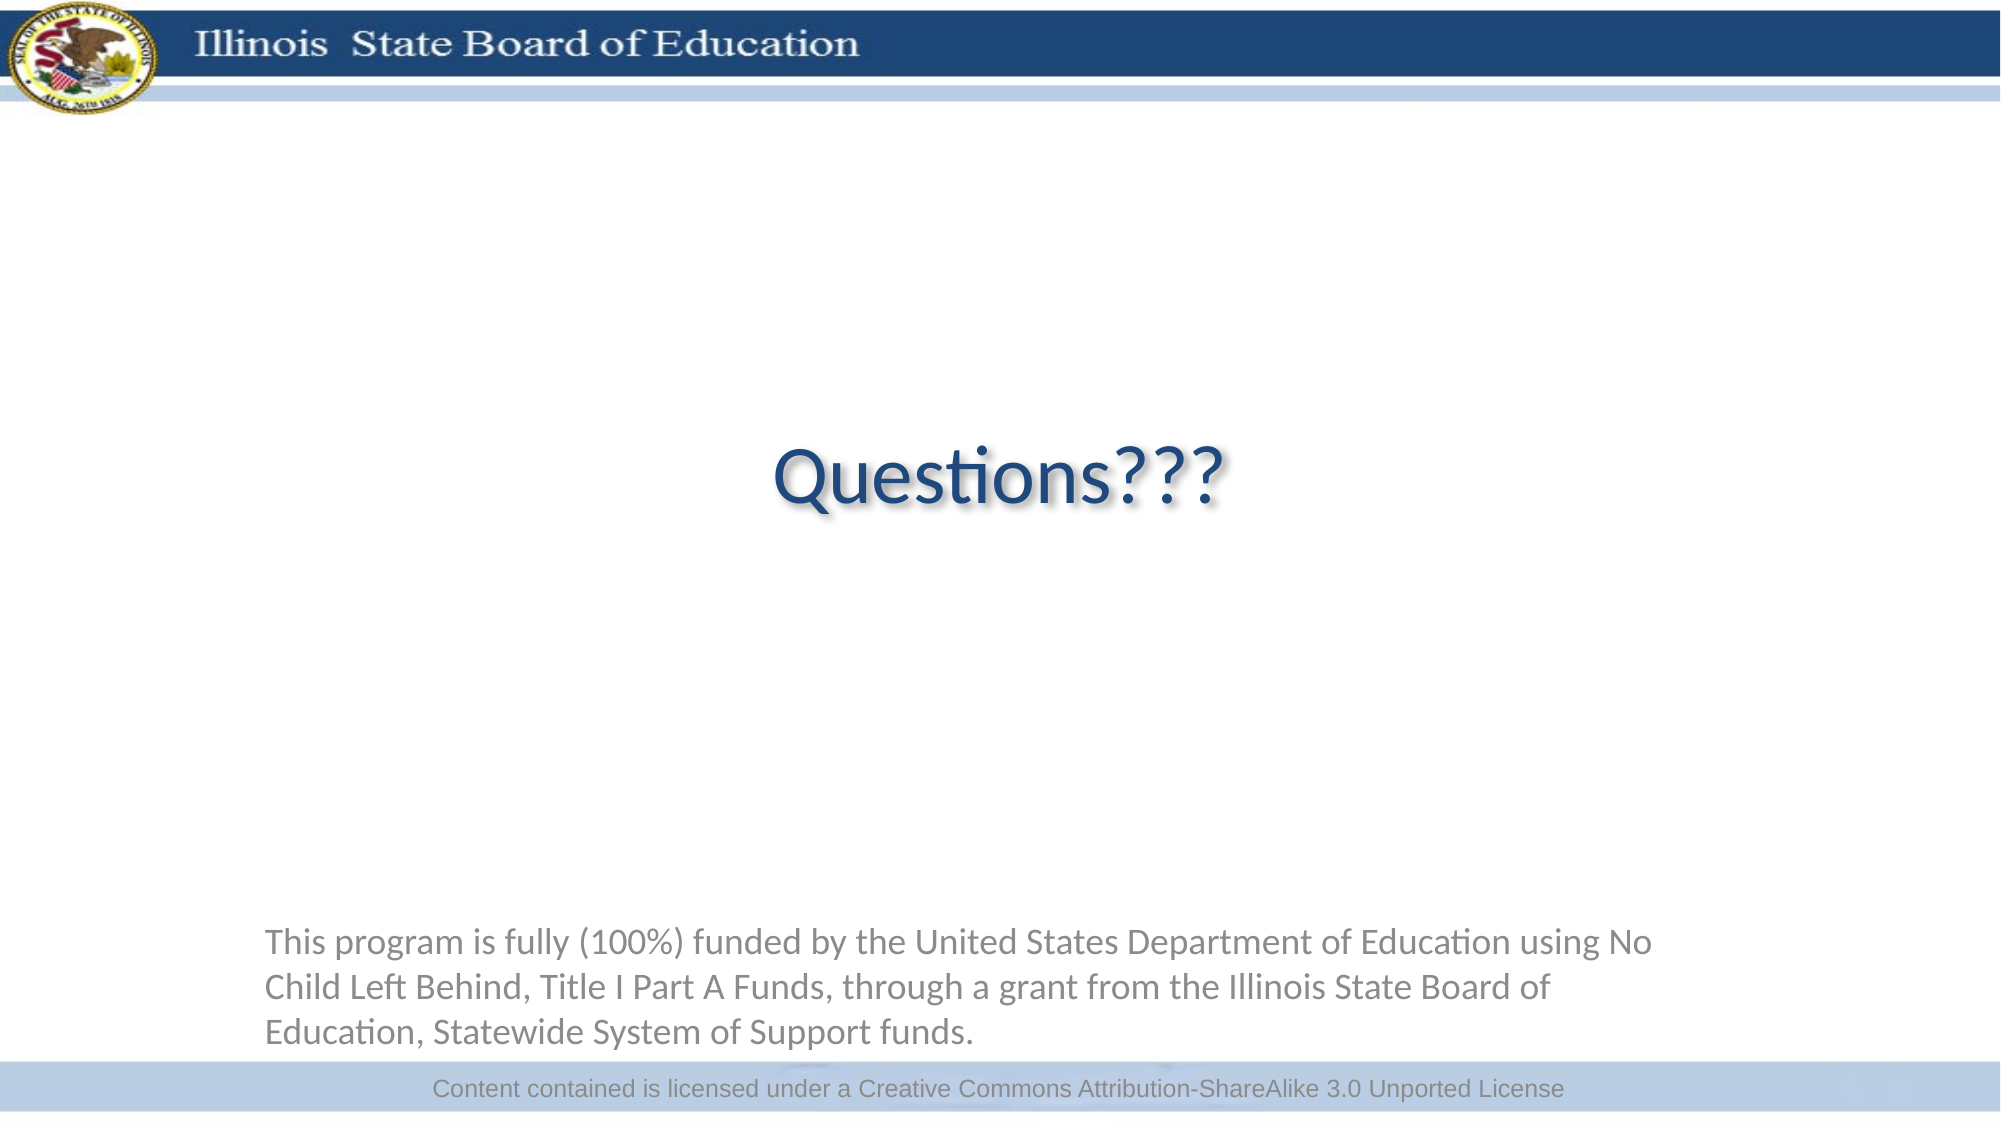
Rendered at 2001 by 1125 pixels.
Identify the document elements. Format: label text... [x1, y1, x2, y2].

picture [0, 0, 2001, 1125]
title Questions??? [149, 349, 1851, 591]
footer Content contained is licensed under a Creative Commons Attribution-ShareAlike 3.0 Unported License [200, 1050, 1800, 1125]
subtitle This program is fully (100%) funded by the United States Department of Education using No Child Left Behind, Title I Part A Funds, through a grant from the Illinois State Board of Education, Statewide System of Support funds. [249, 908, 1695, 1050]
